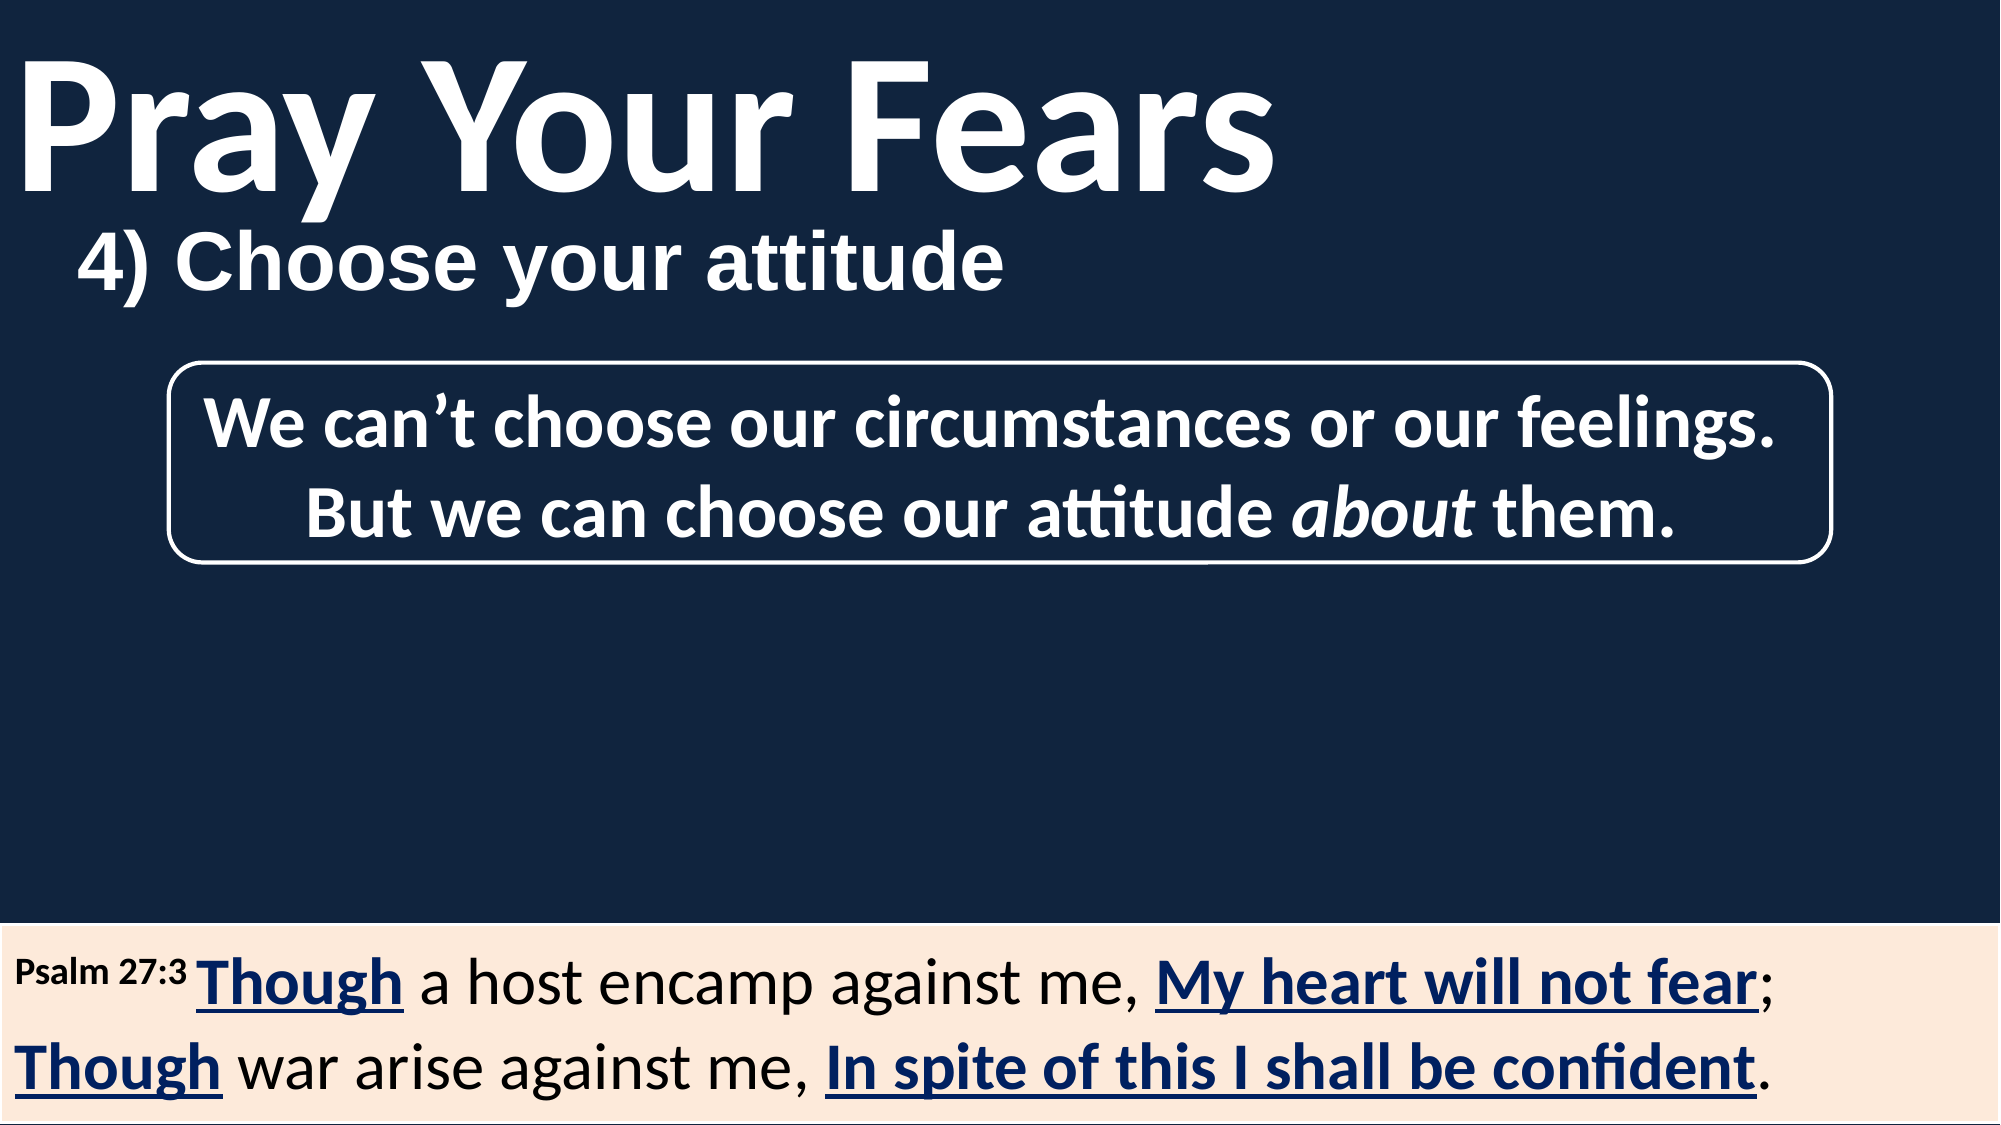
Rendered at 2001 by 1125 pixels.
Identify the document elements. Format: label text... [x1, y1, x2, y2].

text_box Psalm 27:3 Though a host encamp against me, My heart will not fear; Though war arise against me, In spite of this I shall be confident. [0, 923, 2000, 1125]
text_box We can’t choose our circumstances or our feelings. But we can choose our attitude about them. [166, 360, 1834, 565]
text_box Pray Your Fears [0, 0, 2000, 227]
text_box 4) Choose your attitude [62, 200, 1725, 315]
